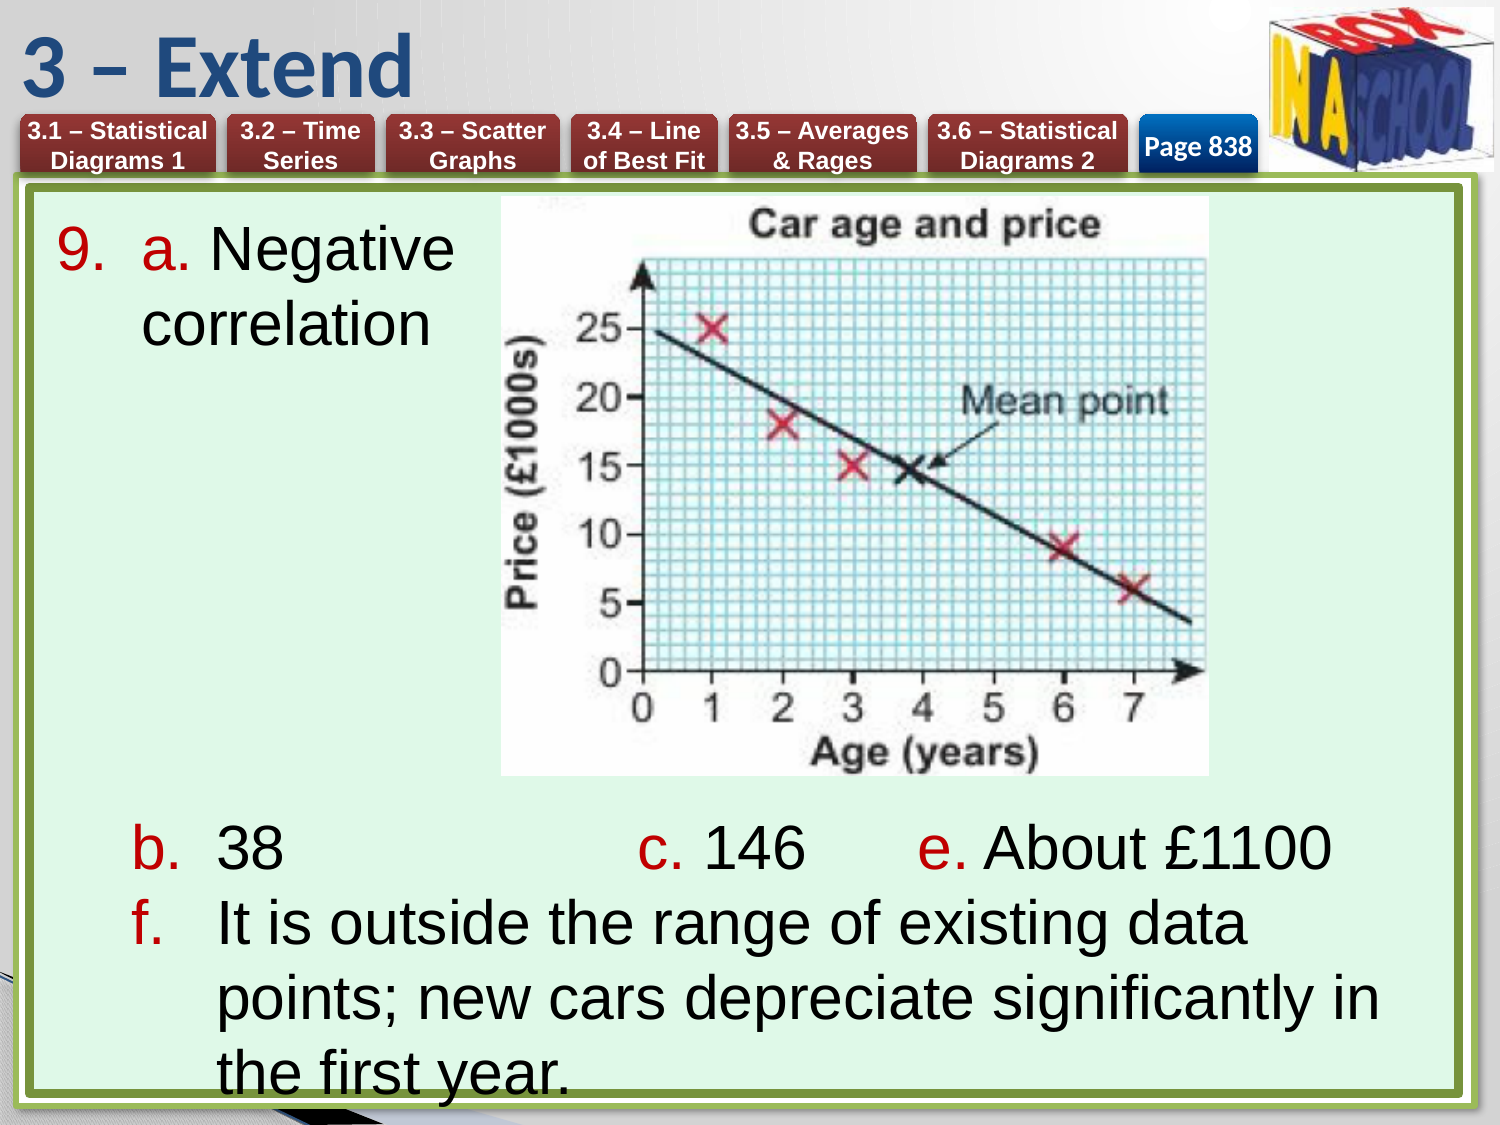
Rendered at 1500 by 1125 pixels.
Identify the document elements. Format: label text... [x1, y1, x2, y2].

text_box a. Negative correlation 38 c. 146 e. About £1100 It is outside the range of existing data points; new cars depreciate significantly in the first year. [41, 200, 1447, 1115]
picture [1269, 7, 1495, 172]
picture [283, 1115, 303, 1125]
picture [501, 195, 1209, 776]
title 3 – Extend [5, 7, 1270, 114]
text_box Page 838 [1139, 114, 1258, 173]
